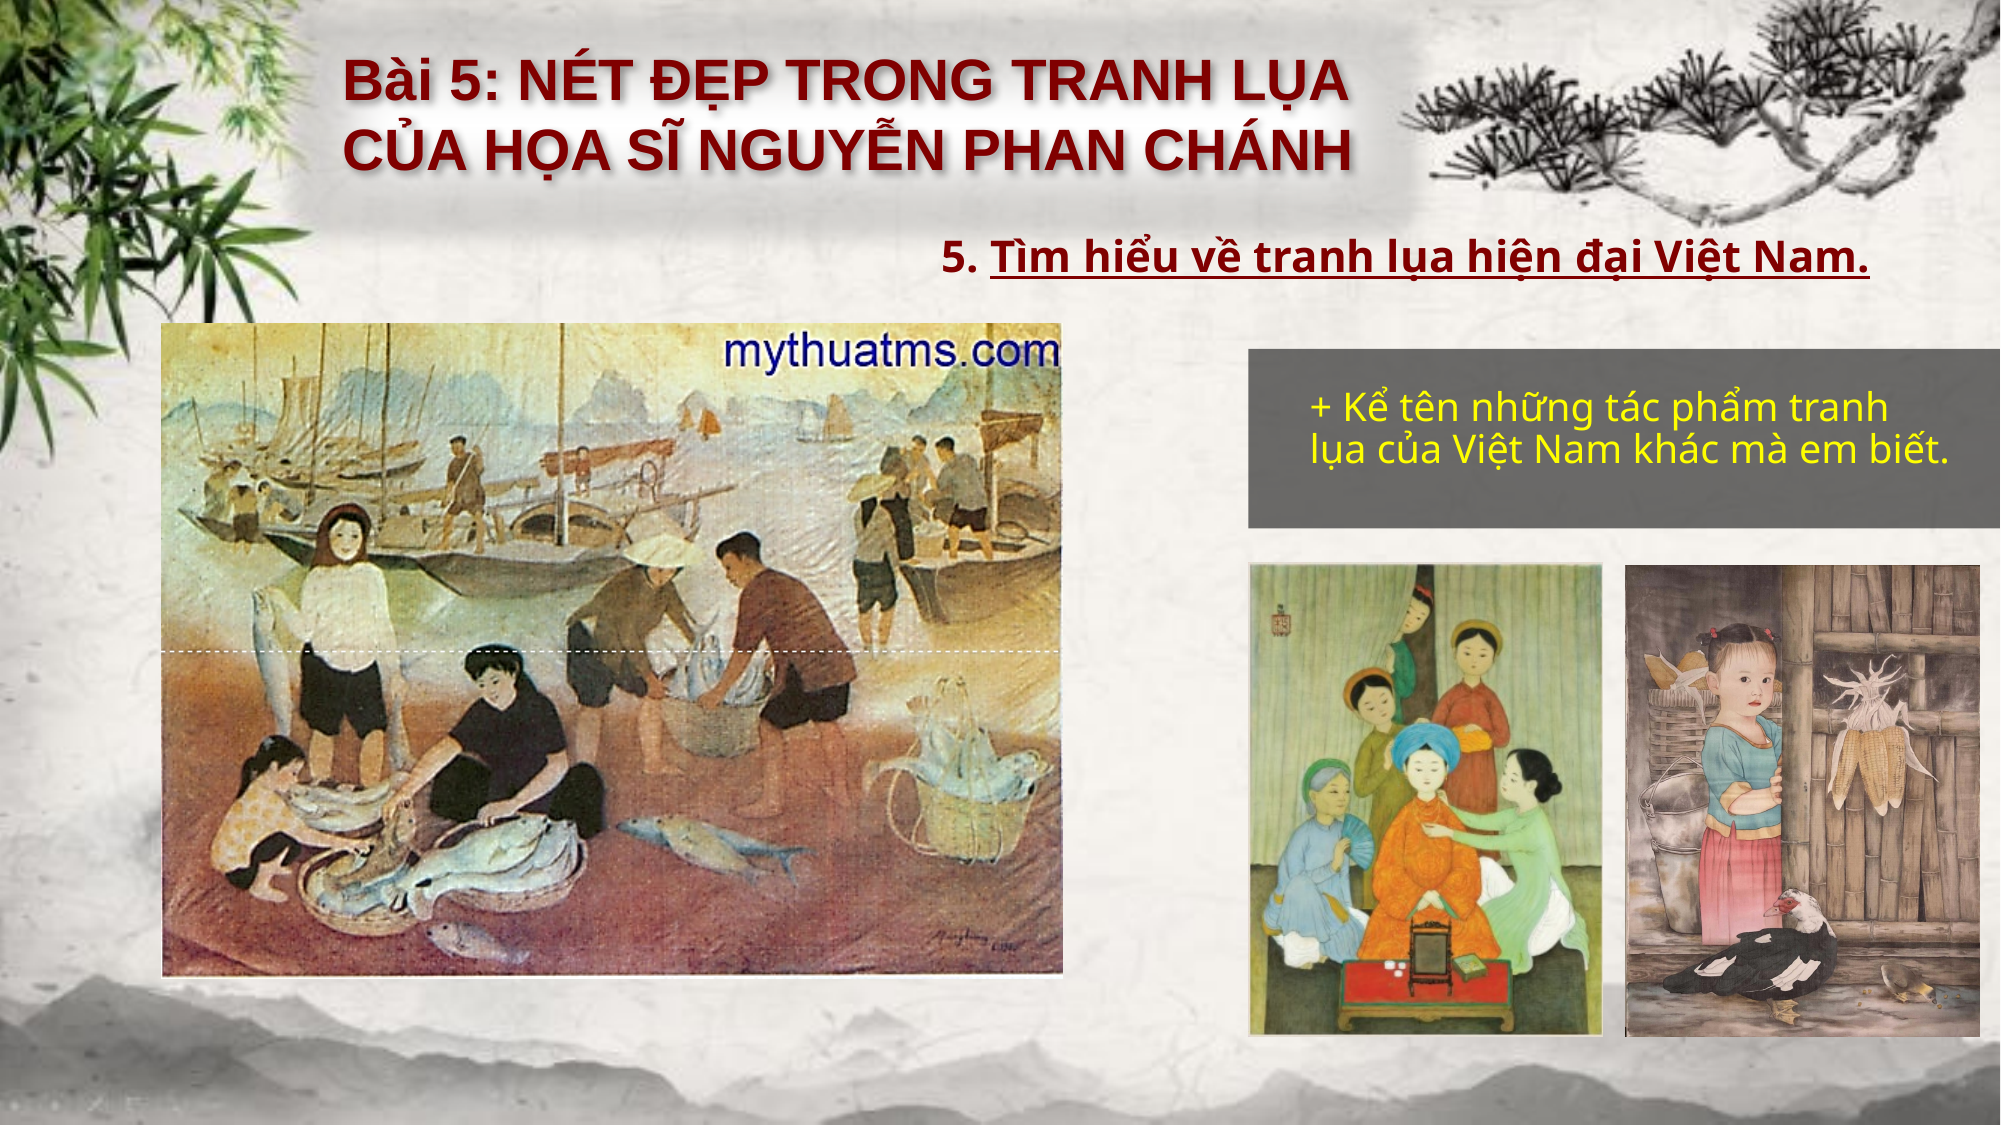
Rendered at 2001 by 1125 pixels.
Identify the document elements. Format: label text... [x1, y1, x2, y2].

text_box + Kể tên những tác phẩm tranh lụa của Việt Nam khác mà em biết. [1273, 371, 1970, 595]
text_box [1248, 348, 2000, 529]
picture [0, 0, 2001, 1125]
text_box Bài 5: NÉT ĐẸP TRONG TRANH LỤA CỦA HỌA SĨ NGUYỄN PHAN CHÁNH [327, 34, 1860, 190]
title 5. Tìm hiểu về tranh lụa hiện đại Việt Nam. [926, 218, 1932, 352]
